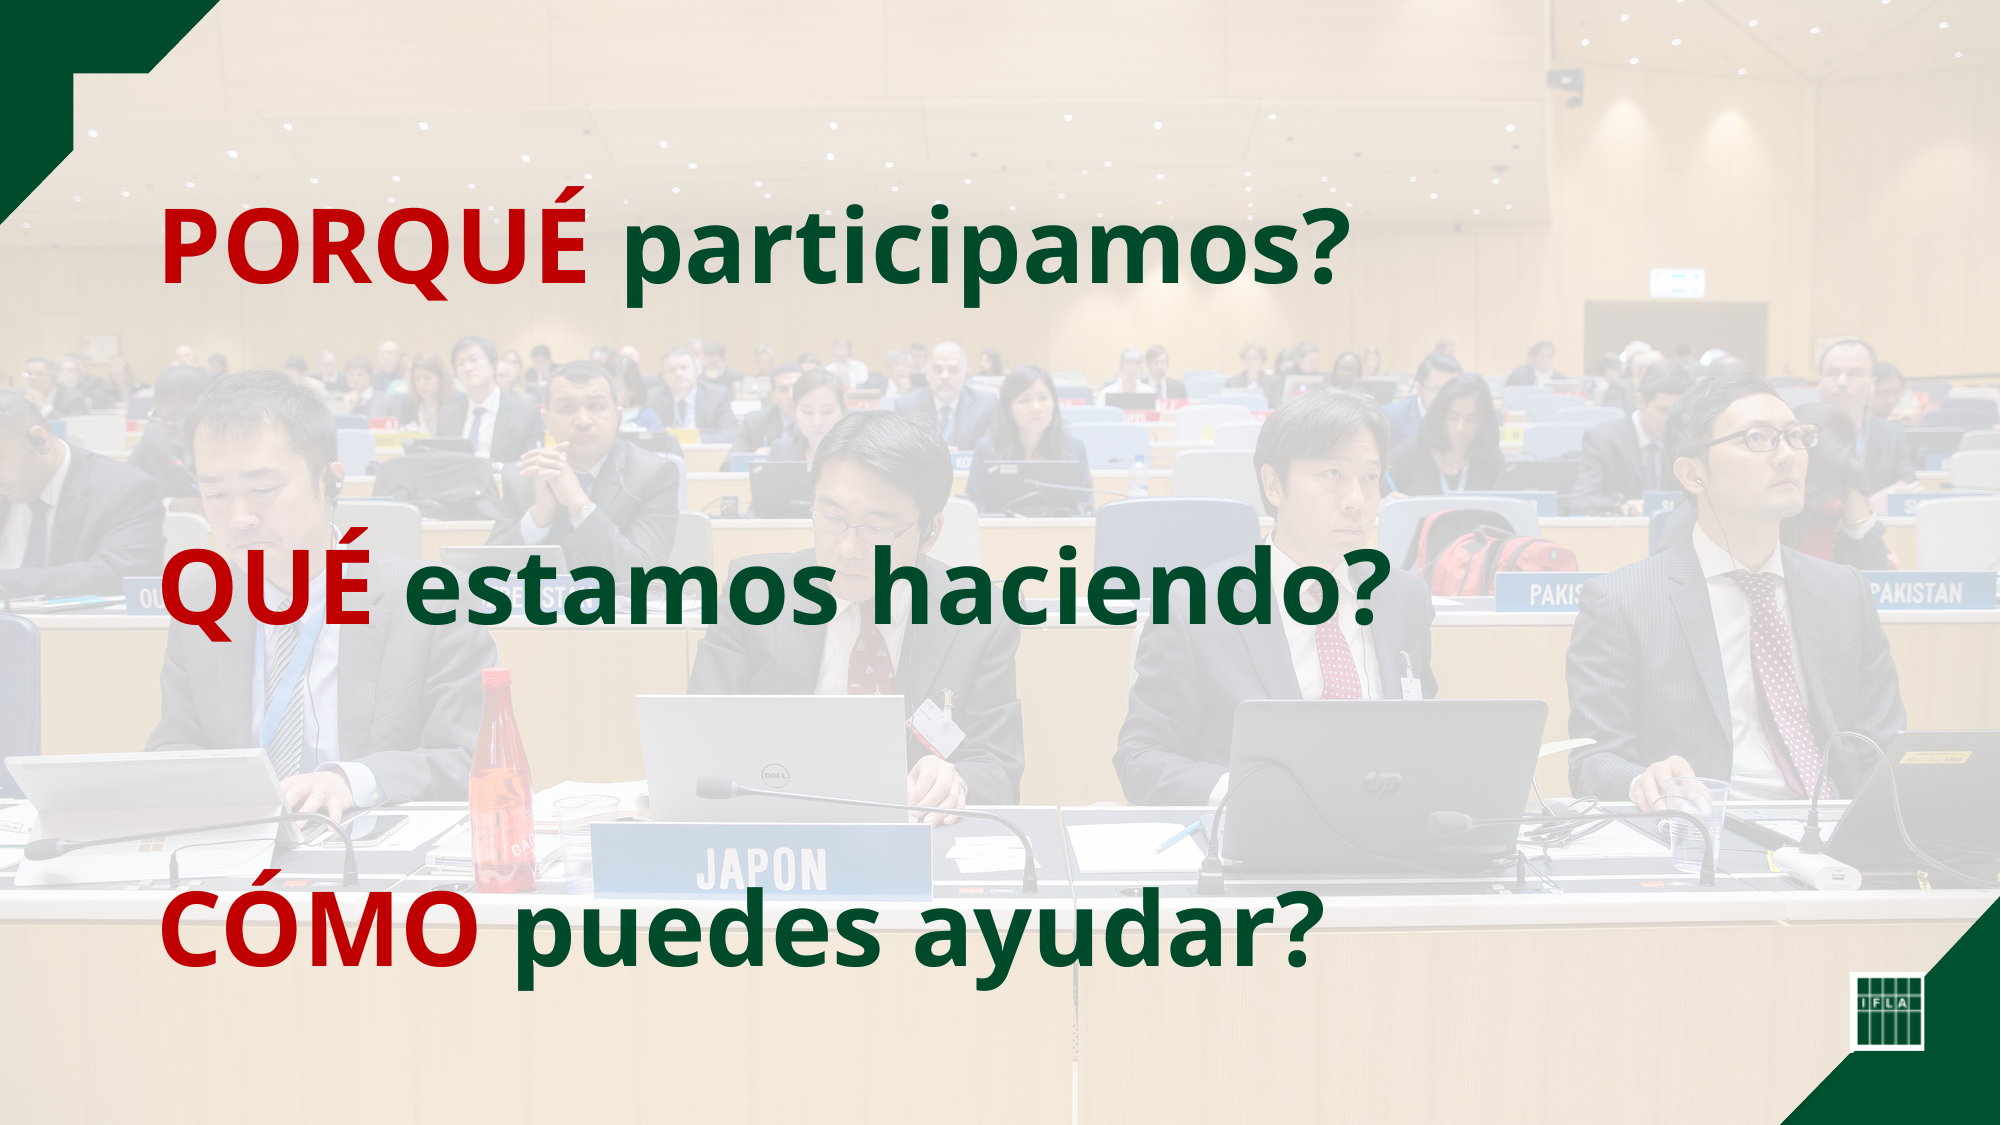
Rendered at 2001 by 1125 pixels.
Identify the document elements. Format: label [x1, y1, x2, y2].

text_box [0, 0, 2000, 1125]
